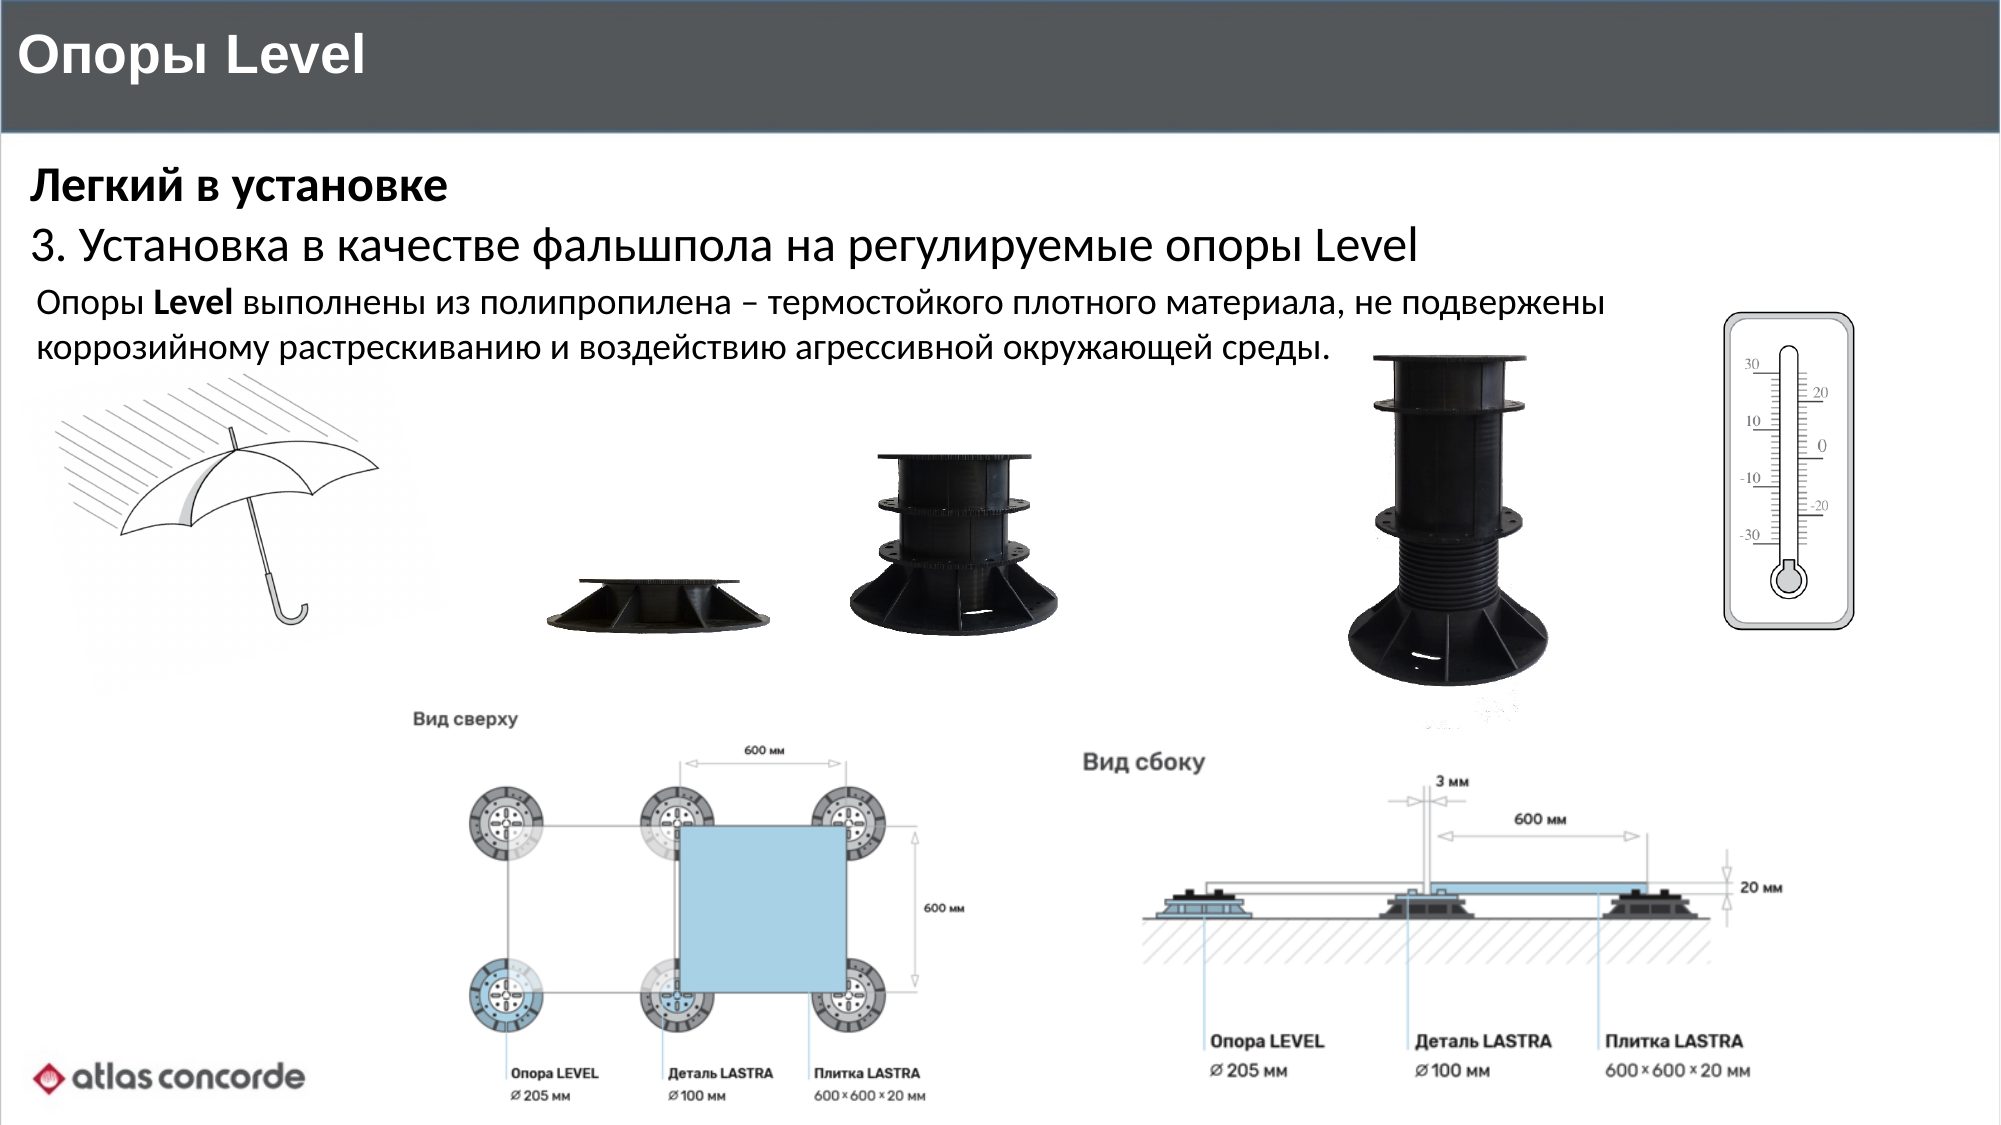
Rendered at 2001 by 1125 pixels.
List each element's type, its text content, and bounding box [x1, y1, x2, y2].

text_box Легкий в установке 3. Установка в качестве фальшпола на регулируемые опоры Level [14, 143, 1968, 279]
text_box Опоры Level выполнены из полипропилена – термостойкого плотного материала, не подвержены коррозийному растрескиванию и воздействию агрессивной окружающей среды. [21, 269, 1631, 420]
text_box Опоры Level [0, 11, 1473, 93]
picture [0, 0, 2001, 1125]
